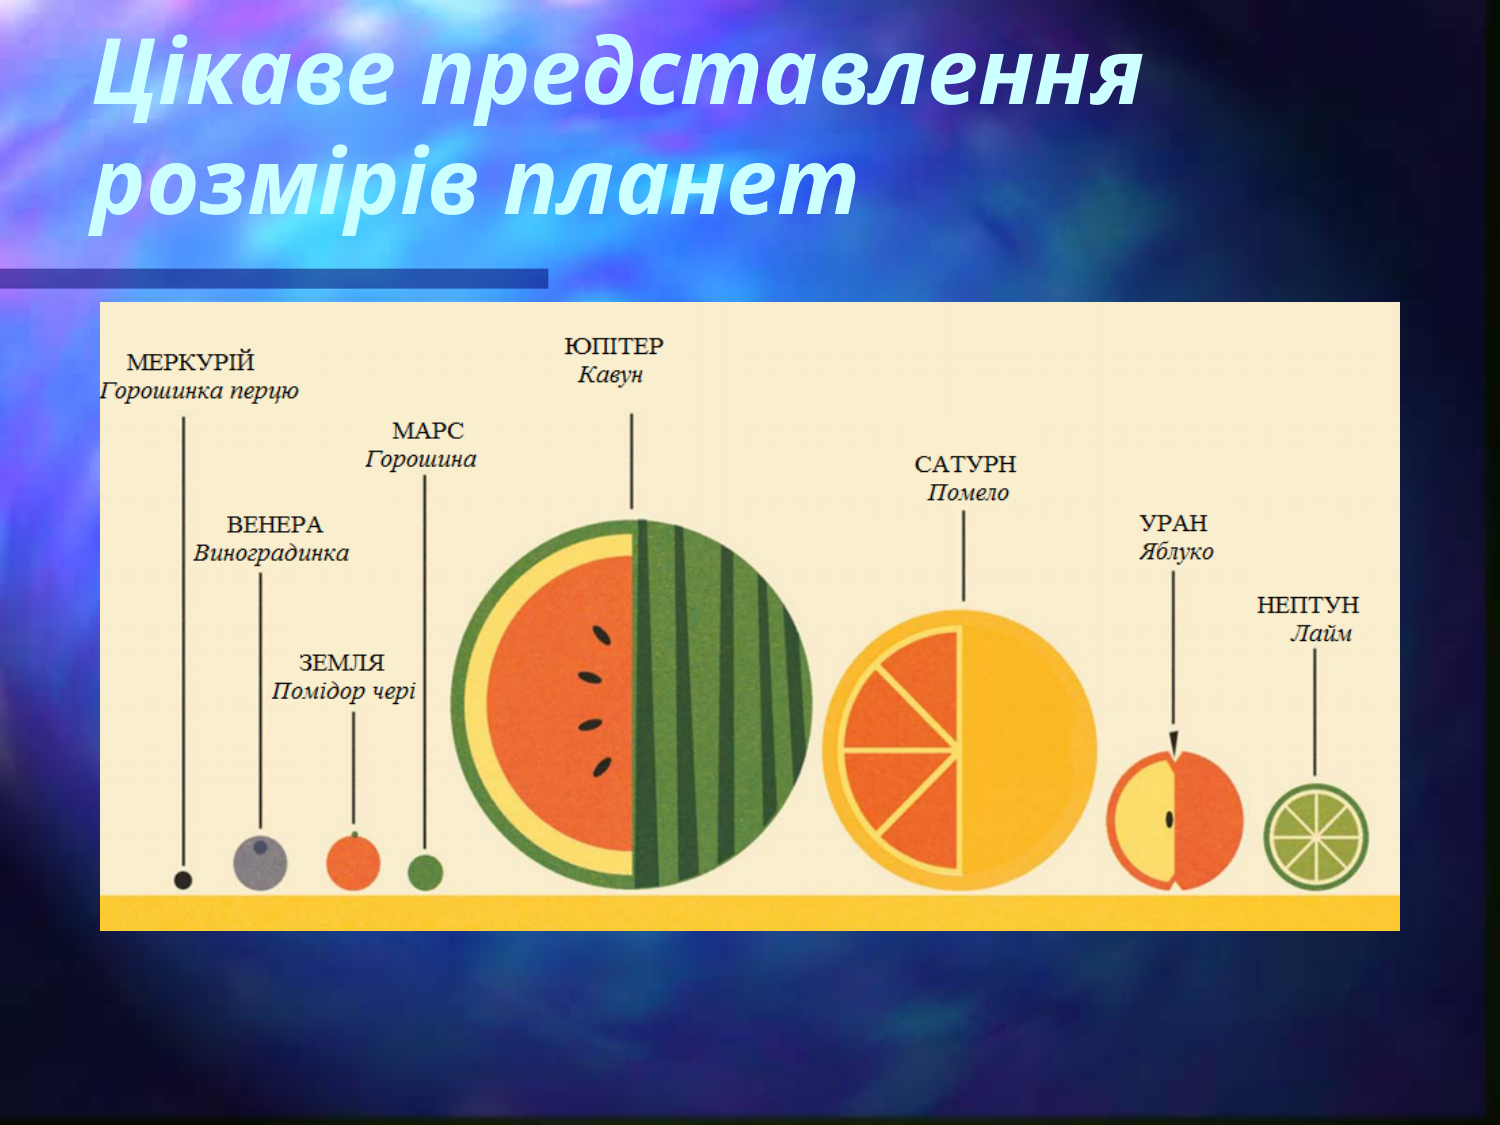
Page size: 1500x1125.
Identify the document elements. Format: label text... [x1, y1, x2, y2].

picture [0, 0, 1500, 1125]
title Цікаве представлення розмірів планет [76, 125, 1427, 351]
